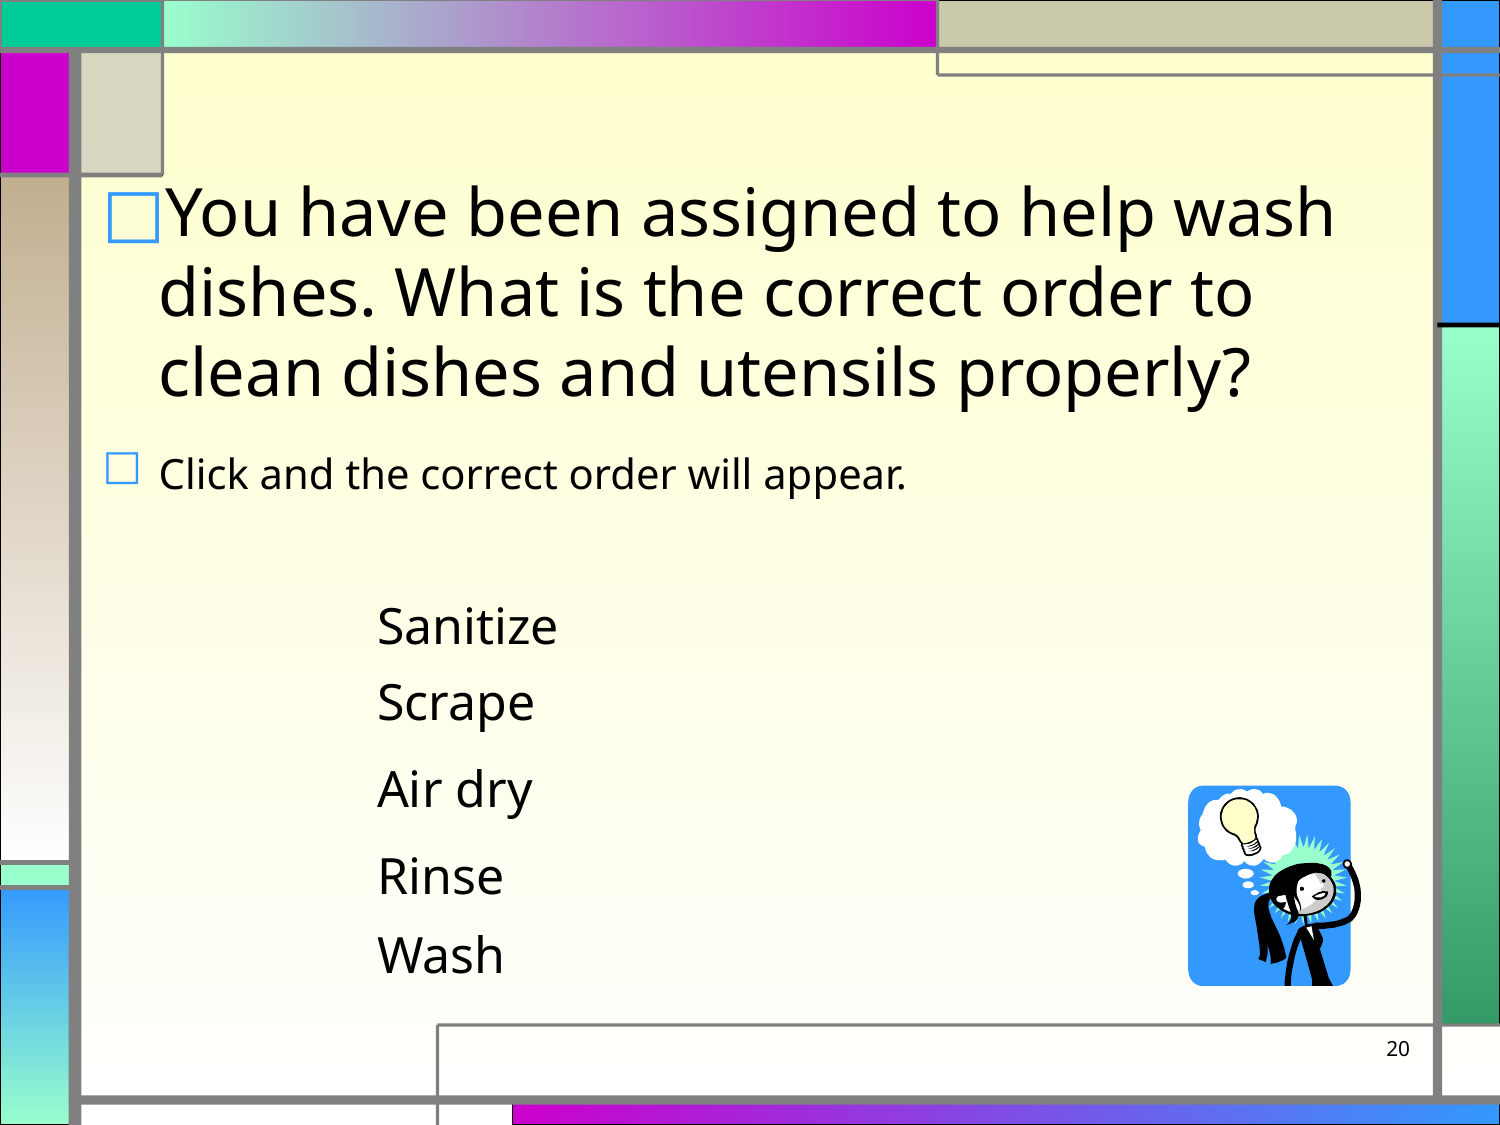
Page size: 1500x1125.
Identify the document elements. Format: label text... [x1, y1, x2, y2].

list You have been assigned to help wash dishes. What is the correct order to clean dishes and utensils properly? Click and the correct order will appear. [87, 162, 1438, 625]
text_box Scrape [362, 674, 675, 738]
text_box Wash [362, 915, 575, 991]
slide_number 20 [1074, 1028, 1425, 1092]
picture [1187, 784, 1362, 987]
text_box Rinse [362, 837, 663, 913]
text_box Air dry [362, 749, 663, 825]
text_box Sanitize [362, 587, 650, 663]
